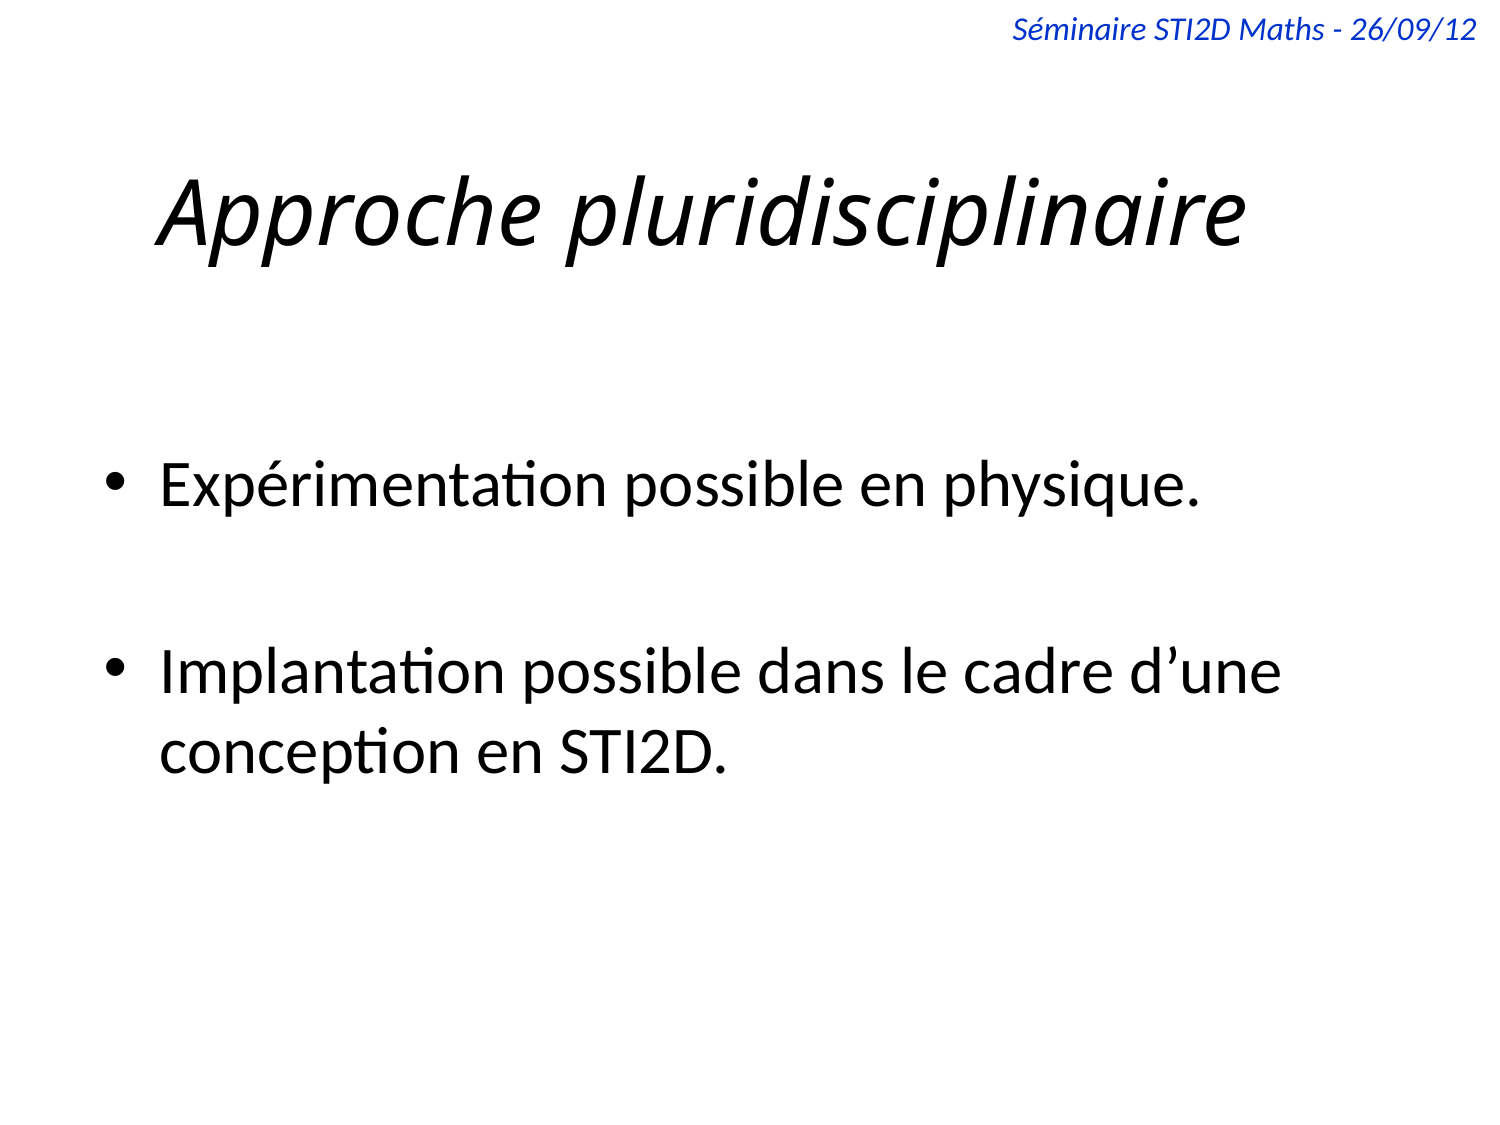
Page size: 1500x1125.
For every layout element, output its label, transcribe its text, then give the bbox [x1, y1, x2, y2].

list Expérimentation possible en physique. Implantation possible dans le cadre d’une conception en STI2D. [88, 432, 1439, 1125]
title Approche pluridisciplinaire [29, 115, 1380, 303]
text_box Séminaire STI2D Maths - 26/09/12 [997, 0, 1500, 55]
